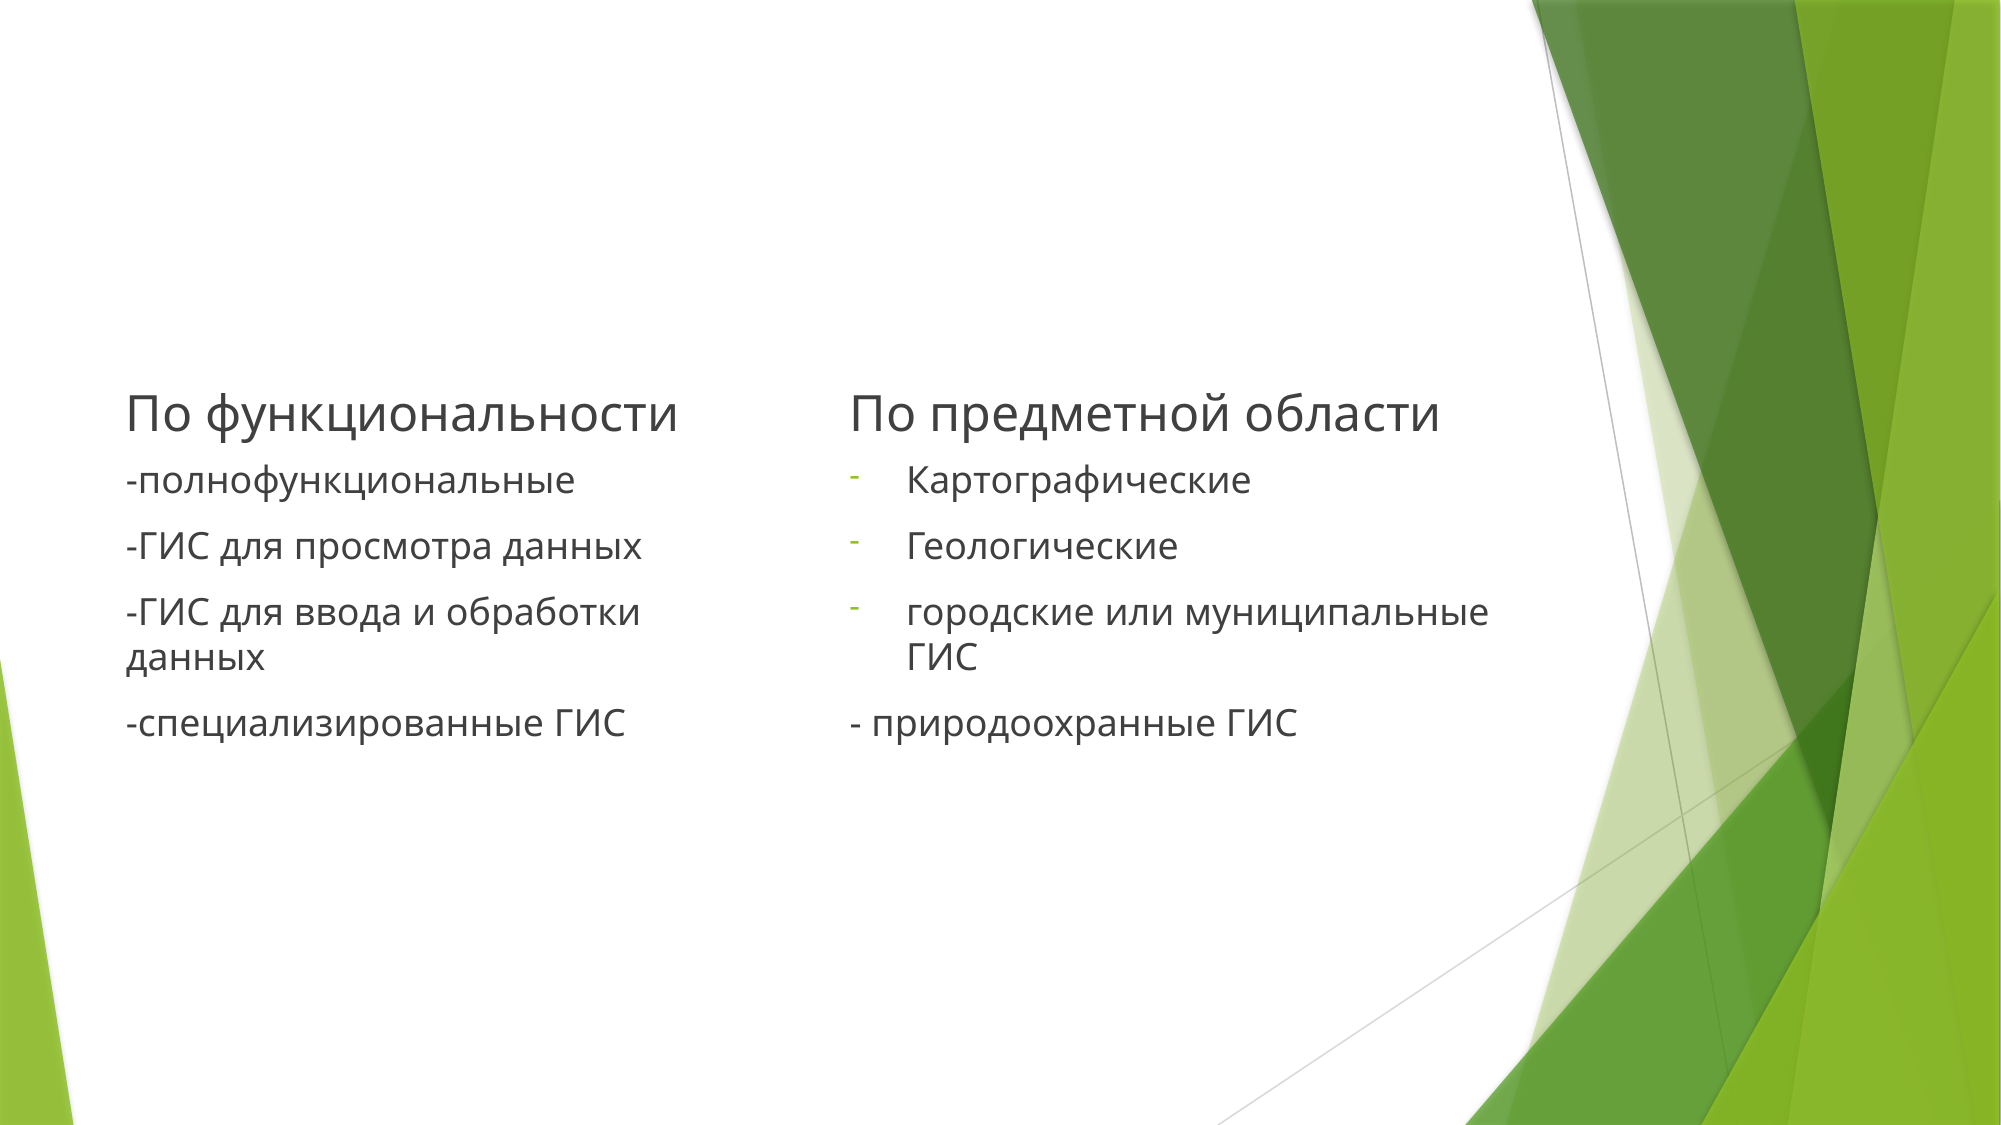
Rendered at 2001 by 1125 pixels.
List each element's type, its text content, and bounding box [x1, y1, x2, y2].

list По предметной области [834, 354, 1522, 448]
list Картографические Геологические городские или муниципальные ГИС - природоохранные ГИС [834, 448, 1522, 991]
list -полнофункциональные -ГИС для просмотра данных -ГИС для ввода и обработки данных -специализированные ГИС [110, 448, 798, 991]
list По функциональности [110, 354, 798, 448]
